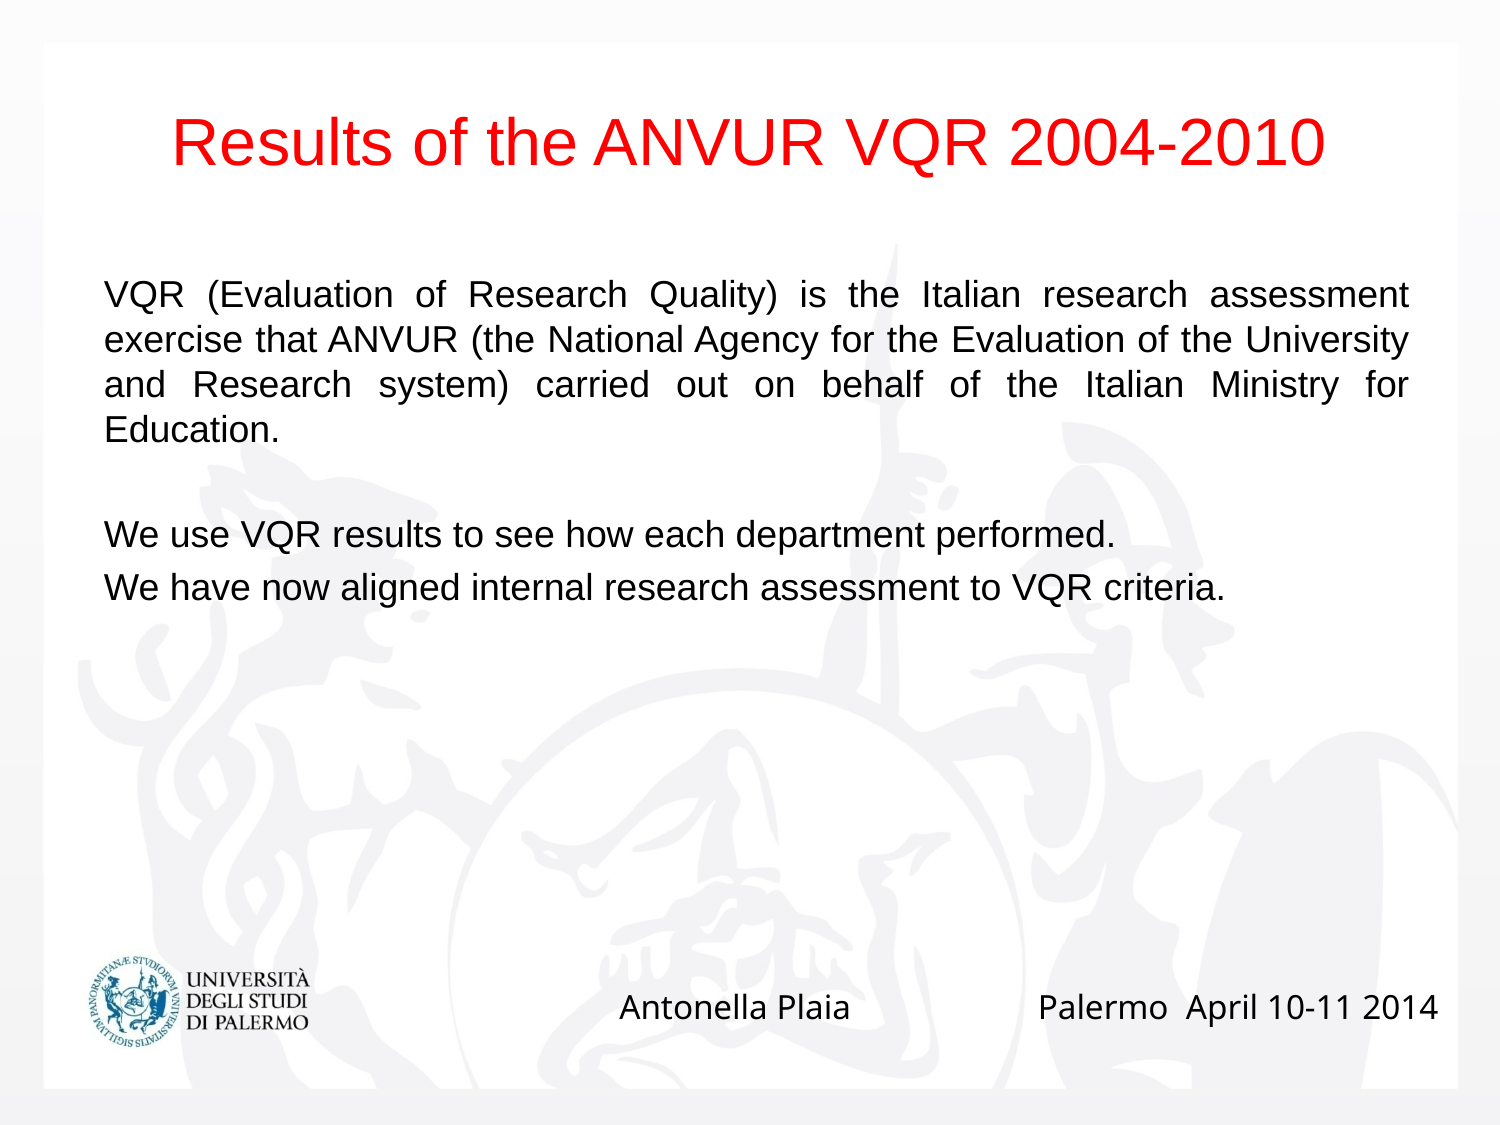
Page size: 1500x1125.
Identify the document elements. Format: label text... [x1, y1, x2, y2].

title Results of the ANVUR VQR 2004-2010 [74, 44, 1426, 233]
picture [0, 0, 1500, 1125]
list VQR (Evaluation of Research Quality) is the Italian research assessment exercise that ANVUR (the National Agency for the Evaluation of the University and Research system) carried out on behalf of the Italian Ministry for Education. We use VQR results to see how each department performed. We have now aligned internal research assessment to VQR criteria. [74, 262, 1426, 1006]
text_box Palermo April 10-11 2014 [1023, 982, 1454, 1034]
text_box Antonella Plaia [604, 982, 867, 1034]
